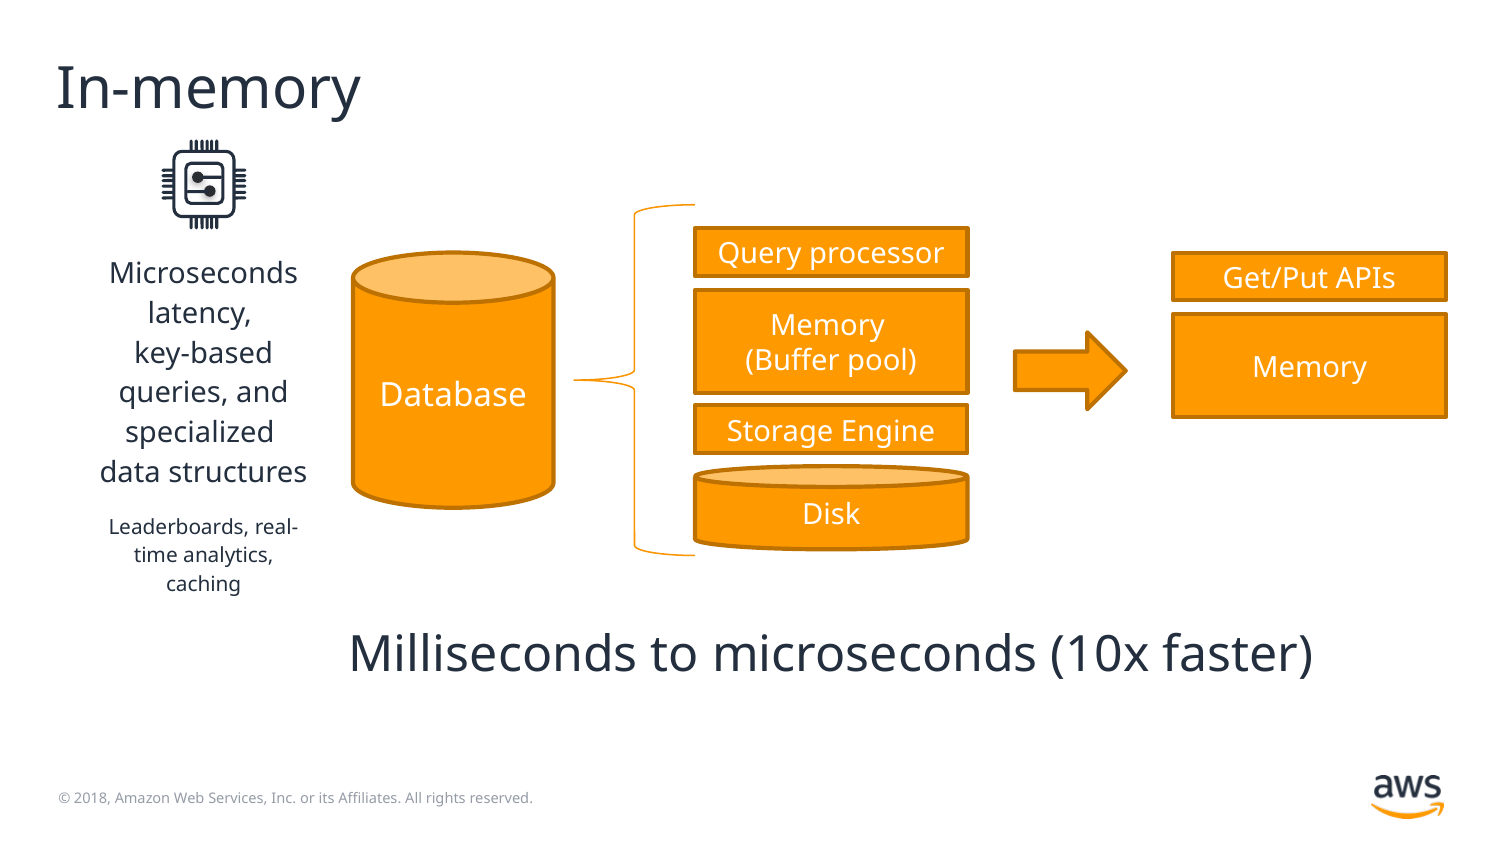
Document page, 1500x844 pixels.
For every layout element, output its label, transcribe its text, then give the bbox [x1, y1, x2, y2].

text_box [573, 203, 695, 557]
text_box Memory [1171, 312, 1448, 419]
text_box Disk [695, 464, 970, 552]
table_header Microseconds latency, key-based queries, and specialized data structures [81, 245, 326, 505]
text_box Database [350, 250, 556, 510]
text_box [1012, 330, 1128, 412]
text_box Get/Put APIs [1171, 251, 1448, 302]
text_box Memory (Buffer pool) [695, 288, 970, 395]
text_box Query processor [693, 226, 970, 278]
title In-memory [56, 58, 1403, 122]
text_box Storage Engine [693, 403, 969, 455]
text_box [162, 140, 246, 229]
text_box Milliseconds to microseconds (10x faster) [284, 614, 1378, 689]
picture [1371, 775, 1444, 819]
table_cell Leaderboards, real-time analytics, caching [81, 505, 326, 620]
